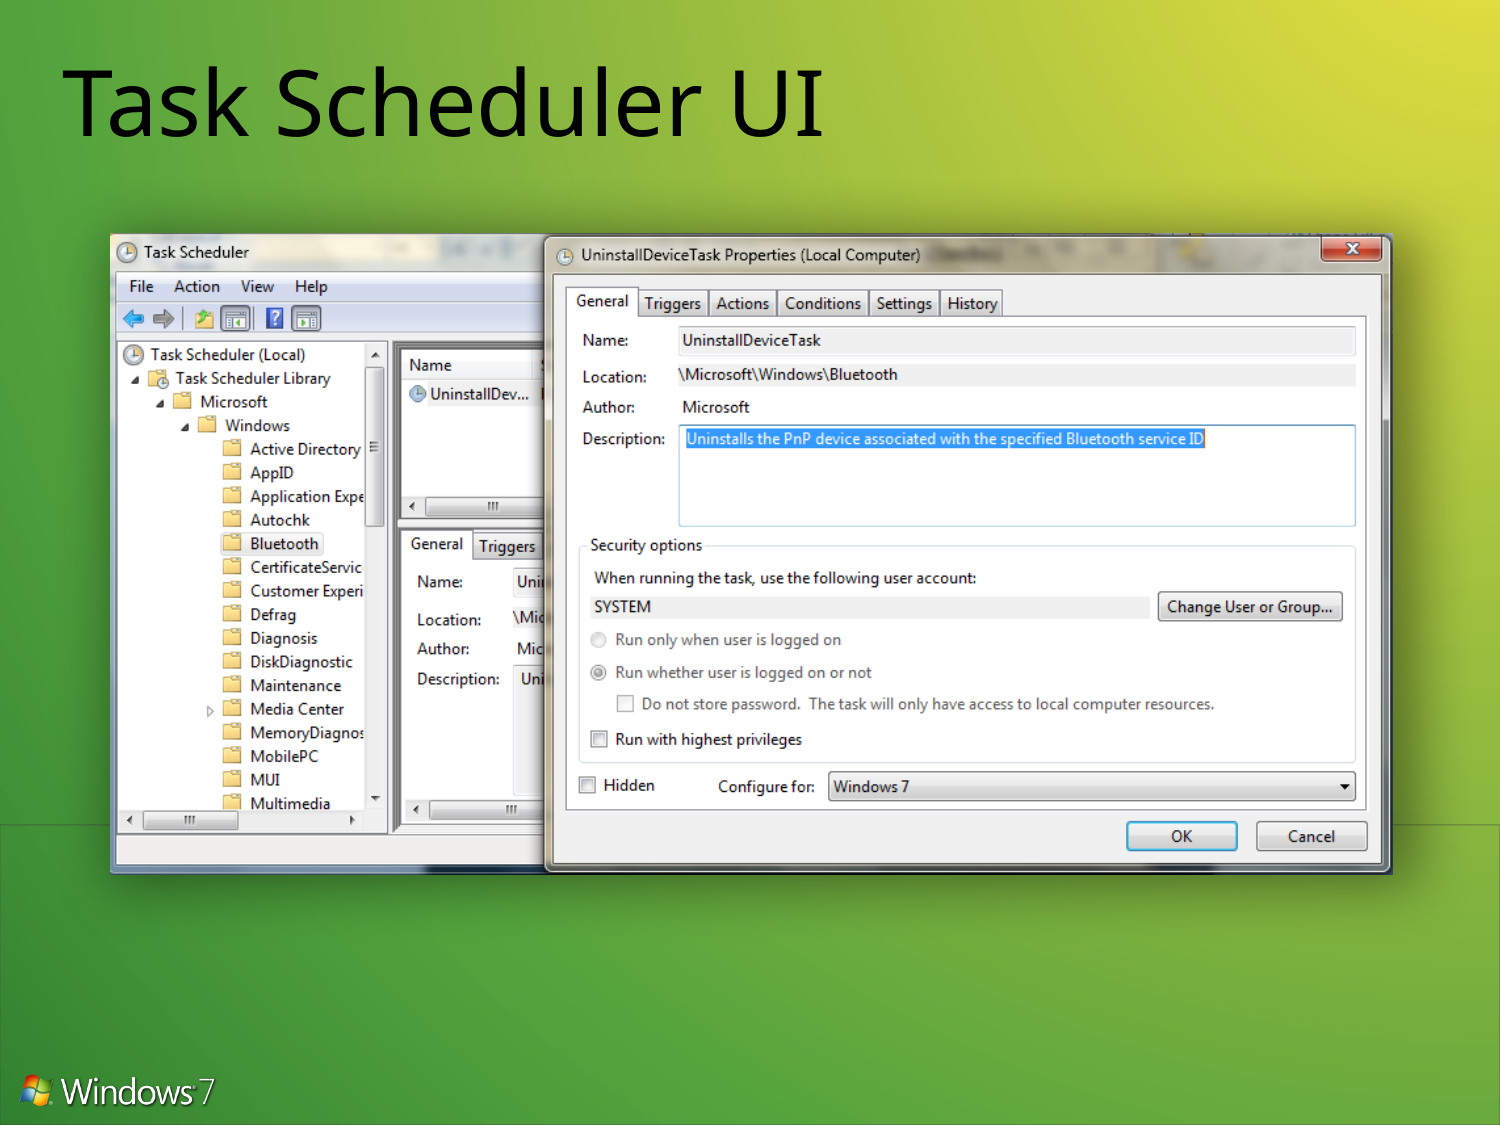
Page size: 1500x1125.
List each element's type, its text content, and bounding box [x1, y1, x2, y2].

picture [0, 0, 1500, 876]
title Task Scheduler UI [62, 37, 1428, 164]
text_box [0, 824, 1500, 1125]
